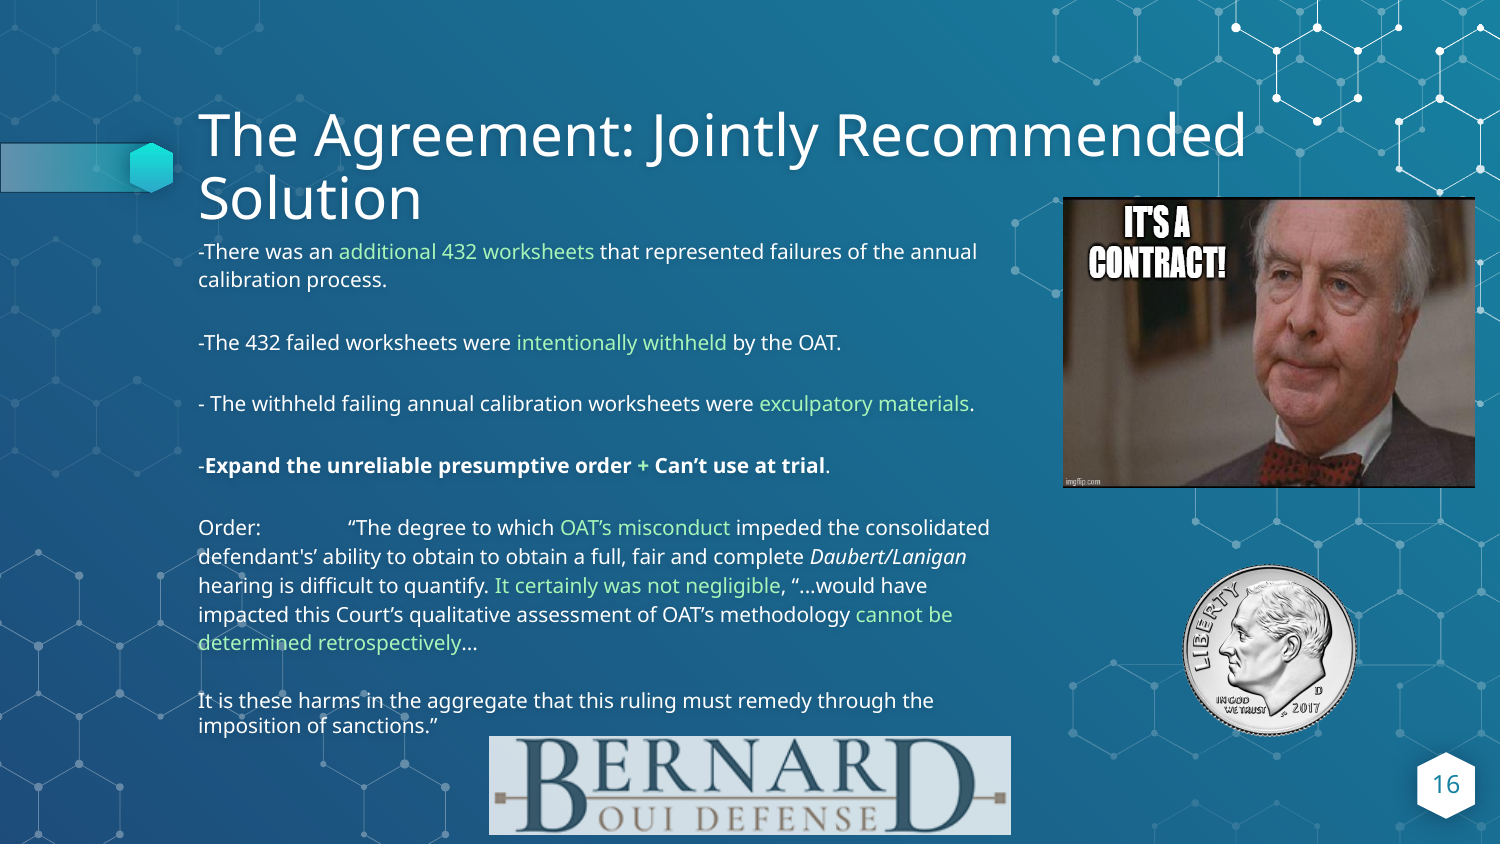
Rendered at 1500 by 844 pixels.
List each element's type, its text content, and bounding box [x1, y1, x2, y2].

picture [1181, 564, 1357, 737]
title The Agreement: Jointly Recommended Solution [198, 140, 1302, 198]
list -There was an additional 432 worksheets that represented failures of the annual calibration process. -The 432 failed worksheets were intentionally withheld by the OAT. - The withheld failing annual calibration worksheets were exculpatory materials. -Expand the unreliable presumptive order + Can’t use at trial. Order: “The degree to which OAT’s misconduct impeded the consolidated defendant's’ ability to obtain to obtain a full, fair and complete Daubert/Lanigan hearing is difficult to quantify. It certainly was not negligible, “...would have impacted this Court’s qualitative assessment of OAT’s methodology cannot be determined retrospectively... It is these harms in the aggregate that this ruling must remedy through the imposition of sanctions.” [198, 234, 1011, 733]
slide_number 16 [1417, 752, 1475, 819]
picture [489, 736, 1011, 835]
picture [1062, 197, 1476, 488]
